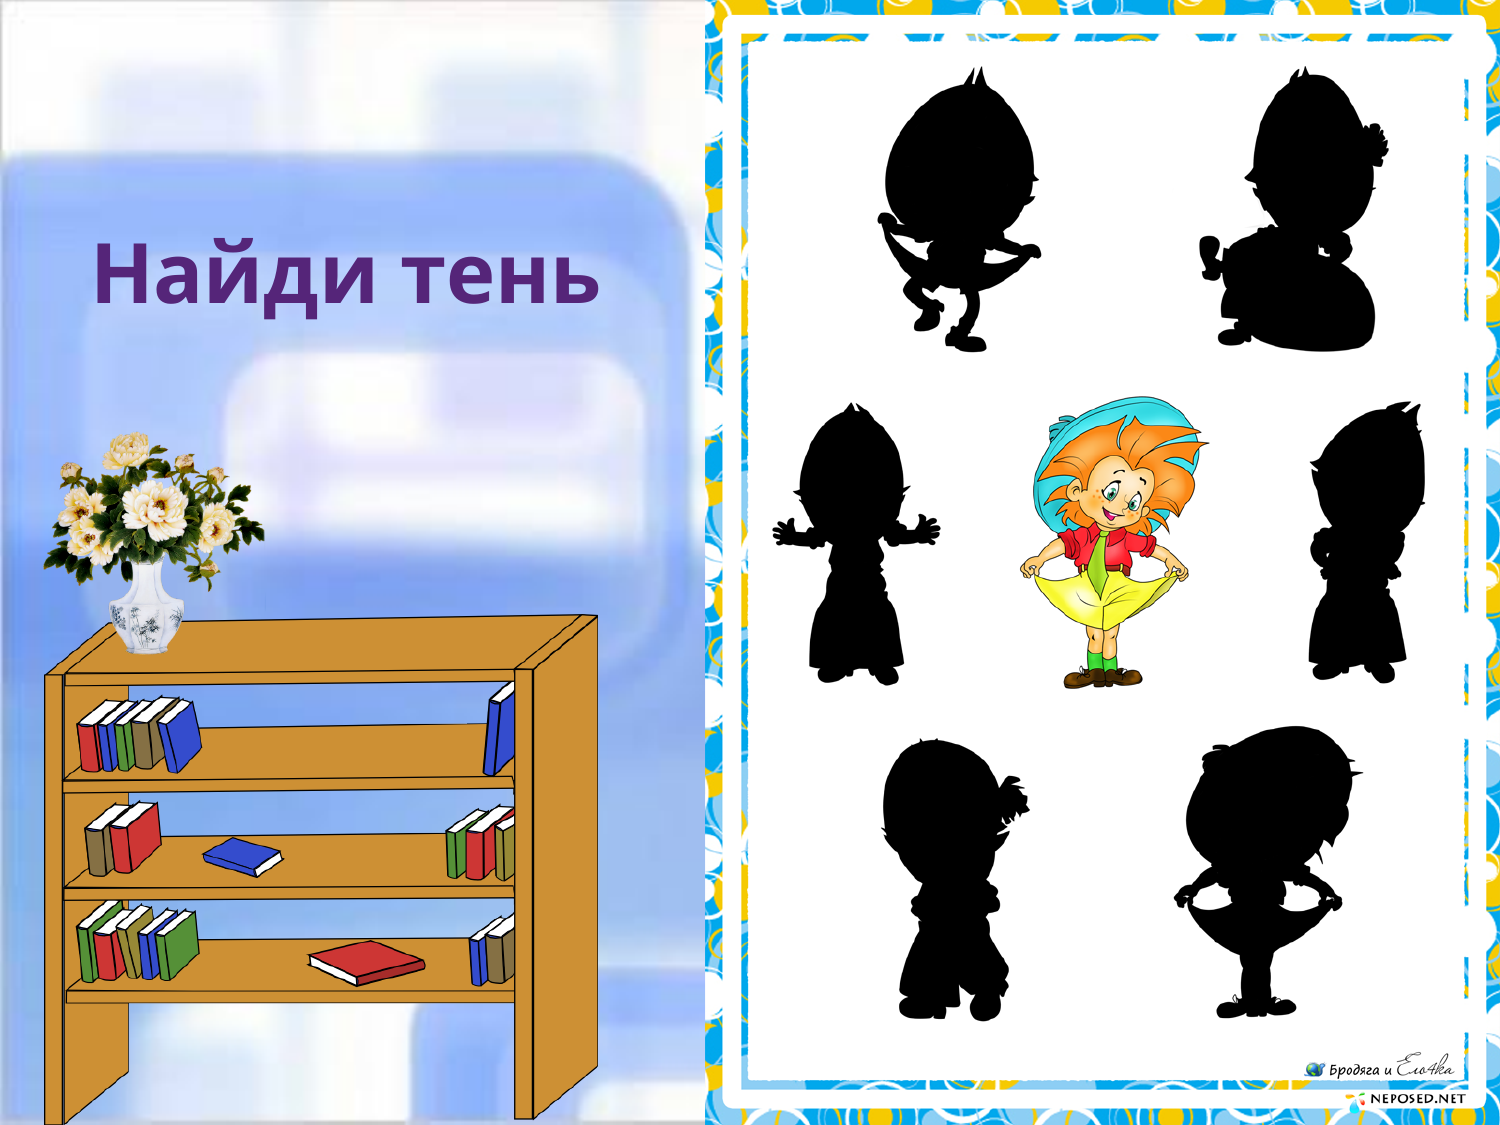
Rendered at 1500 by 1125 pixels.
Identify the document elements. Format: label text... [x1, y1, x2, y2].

list Найди тень [74, 116, 699, 329]
picture [0, 0, 704, 1125]
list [704, 0, 1500, 1125]
